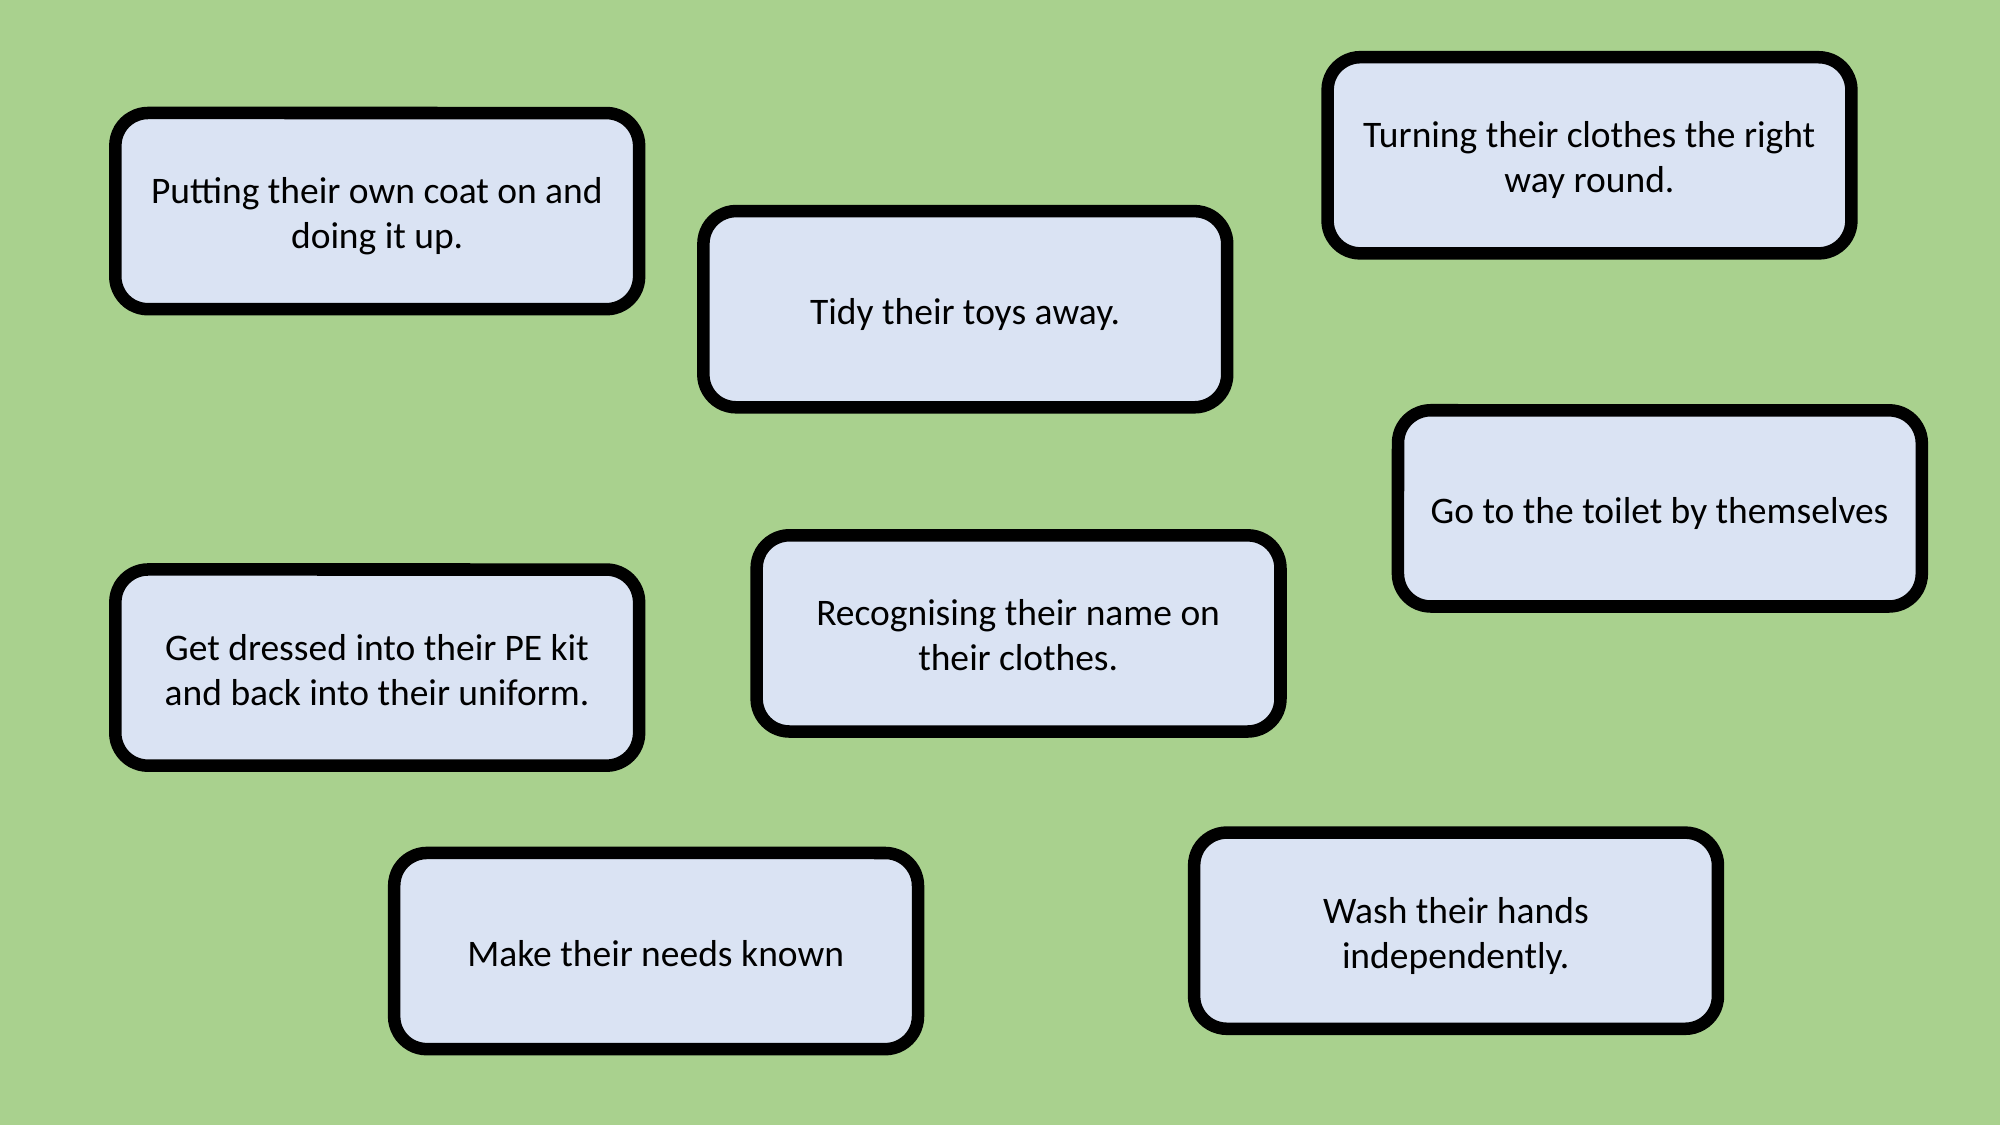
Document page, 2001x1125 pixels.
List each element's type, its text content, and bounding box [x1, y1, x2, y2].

text_box Putting their own coat on and doing it up. [114, 111, 641, 311]
text_box Wash their hands independently. [1193, 831, 1720, 1030]
text_box Make their needs known [393, 851, 920, 1051]
text_box Turning their clothes the right way round. [1326, 56, 1853, 255]
text_box Go to the toilet by themselves [1396, 409, 1923, 608]
text_box Get dressed into their PE kit and back into their uniform. [114, 568, 641, 767]
text_box Tidy their toys away. [702, 210, 1229, 409]
text_box Recognising their name on their clothes. [755, 534, 1282, 733]
